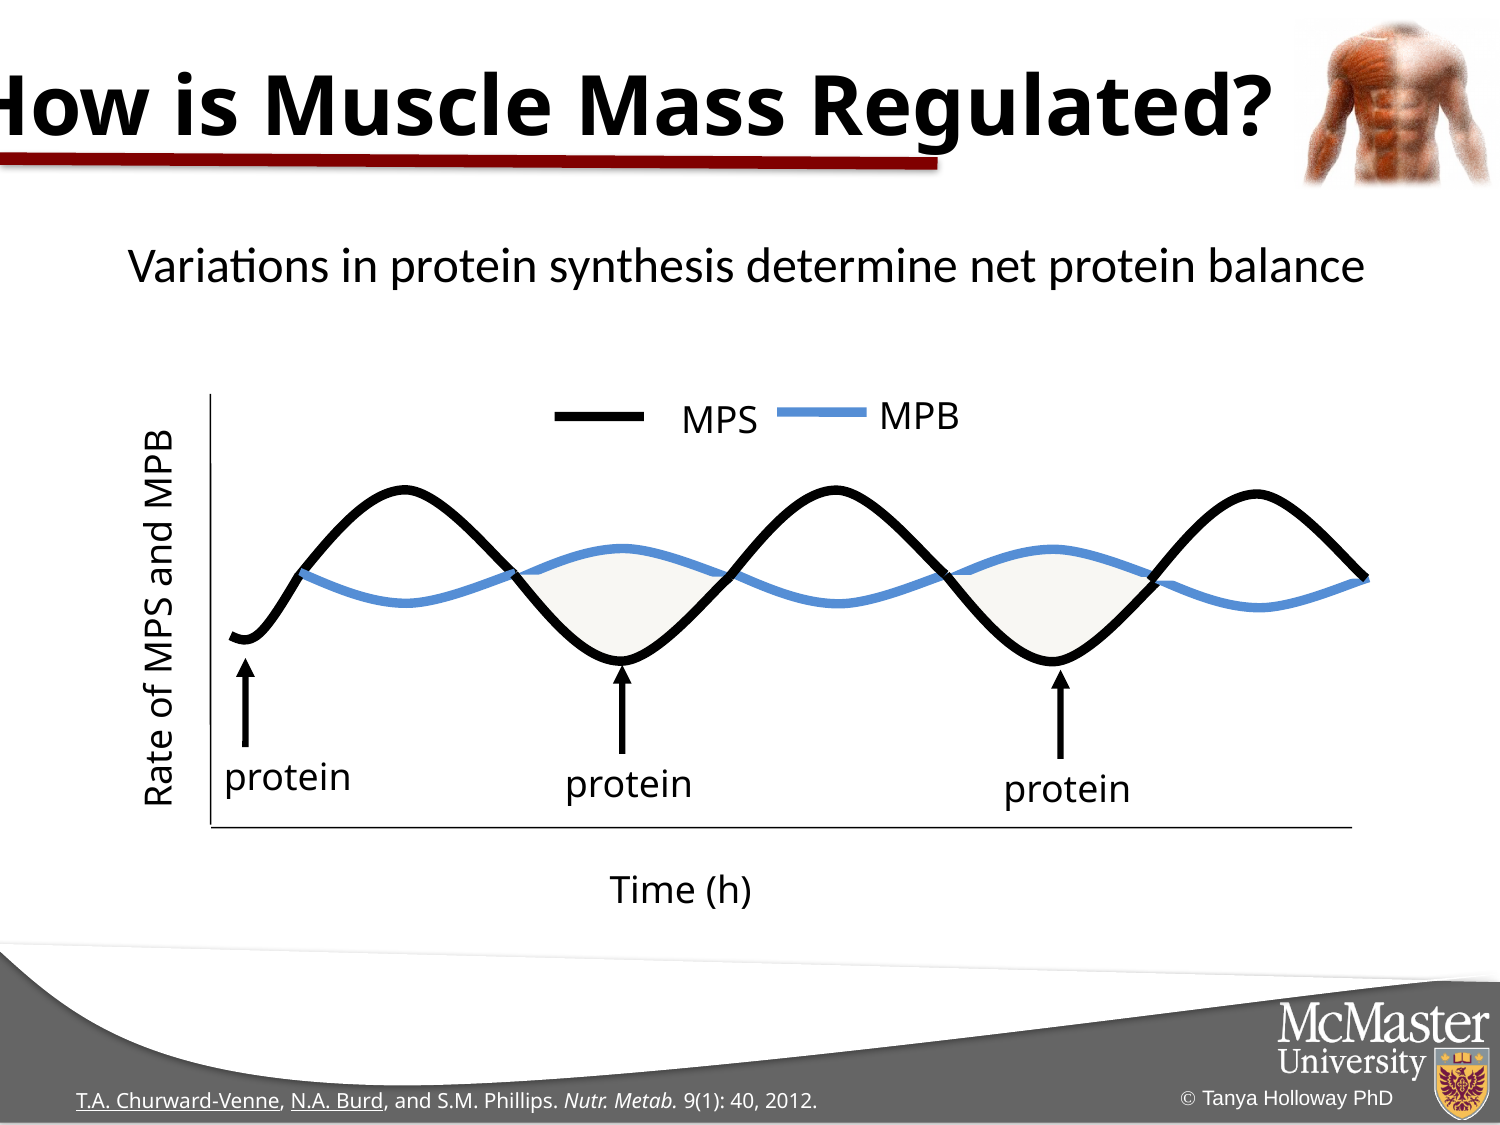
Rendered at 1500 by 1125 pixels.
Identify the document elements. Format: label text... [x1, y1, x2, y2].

text_box T.A. Churward-Venne, N.A. Burd, and S.M. Phillips. Nutr. Metab. 9(1): 40, 2012. [61, 1079, 833, 1125]
text_box [514, 574, 730, 662]
text_box How is Muscle Mass Regulated? [0, 45, 1288, 160]
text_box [550, 664, 708, 814]
title Variations in protein synthesis determine net protein balance [34, 225, 1460, 319]
text_box Time (h) [594, 859, 767, 919]
text_box [730, 490, 945, 577]
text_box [209, 657, 367, 807]
text_box Rate of MPS and MPB [126, 414, 187, 824]
text_box [302, 489, 513, 573]
text_box [528, 548, 725, 576]
text_box MPB [864, 384, 975, 445]
text_box [299, 572, 516, 604]
text_box [945, 574, 1158, 662]
text_box MPS [666, 388, 774, 449]
text_box [958, 549, 1153, 577]
text_box [230, 575, 299, 640]
text_box [110, 319, 1428, 951]
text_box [989, 669, 1146, 819]
picture [1293, 18, 1500, 190]
text_box [1150, 493, 1367, 581]
text_box [1162, 579, 1365, 608]
text_box [741, 575, 944, 604]
